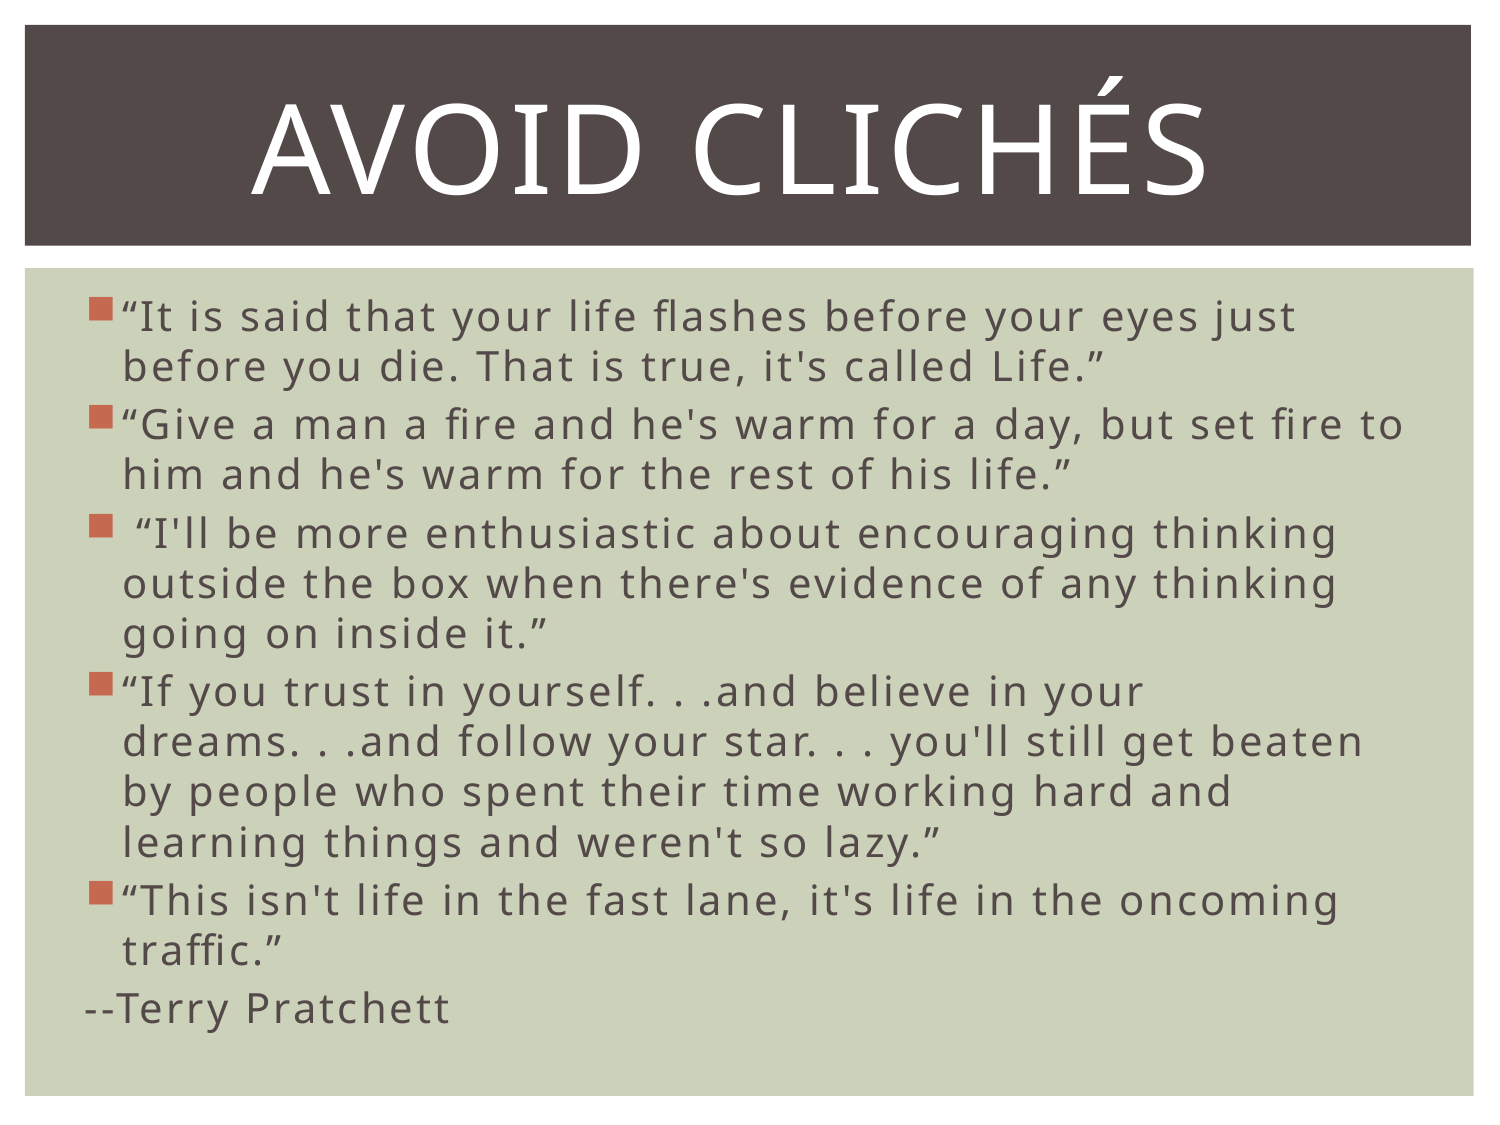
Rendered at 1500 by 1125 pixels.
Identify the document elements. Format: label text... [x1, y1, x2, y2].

title Avoid clichés [62, 58, 1438, 232]
list “It is said that your life flashes before your eyes just before you die. That is true, it's called Life.” “Give a man a fire and he's warm for a day, but set fire to him and he's warm for the rest of his life.” “I'll be more enthusiastic about encouraging thinking outside the box when there's evidence of any thinking going on inside it.” “If you trust in yourself. . .and believe in your dreams. . .and follow your star. . . you'll still get beaten by people who spent their time working hard and learning things and weren't so lazy.” “This isn't life in the fast lane, it's life in the oncoming traffic.” --Terry Pratchett [62, 281, 1442, 1088]
